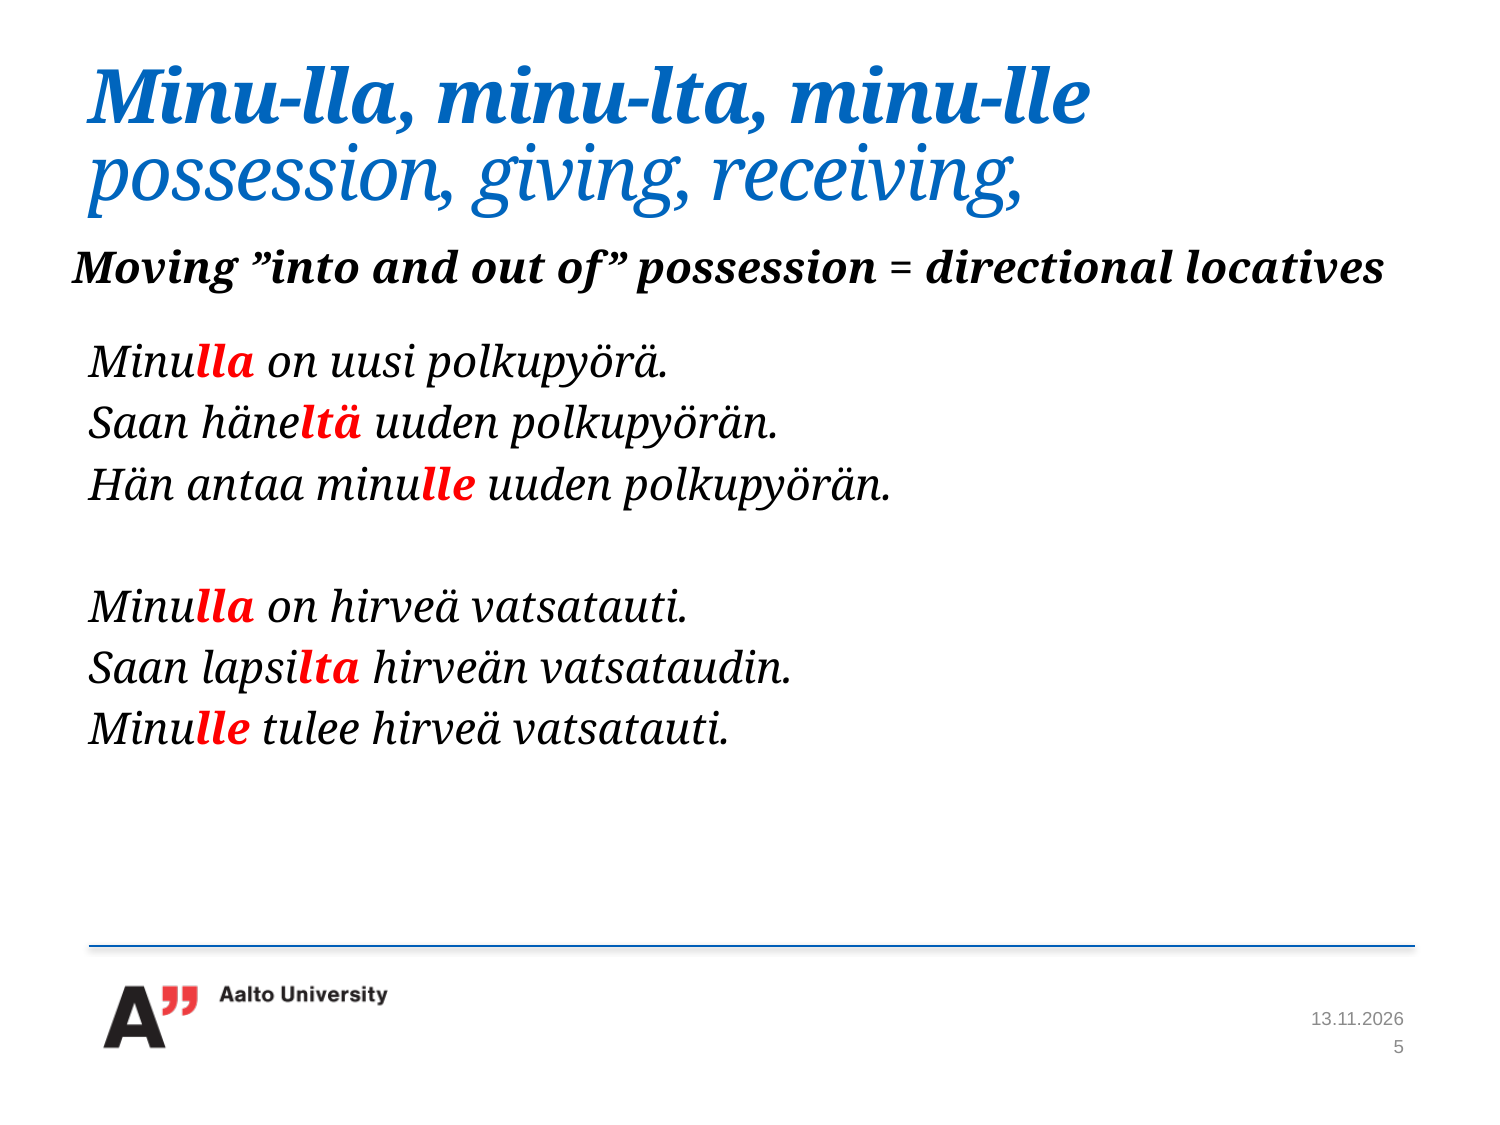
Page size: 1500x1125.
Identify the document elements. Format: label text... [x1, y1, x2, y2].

title Minu-lla, minu-lta, minu-lle possession, giving, receiving, [88, 62, 1415, 240]
slide_number 5 [810, 1033, 1405, 1060]
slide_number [810, 1002, 1405, 1033]
text_box Moving ”into and out of” possession = directional locatives [72, 240, 1428, 293]
list Minulla on uusi polkupyörä. Saan häneltä uuden polkupyörän. Hän antaa minulle uuden polkupyörän. Minulla on hirveä vatsatauti. Saan lapsilta hirveän vatsataudin. Minulle tulee hirveä vatsatauti. [88, 333, 1415, 963]
